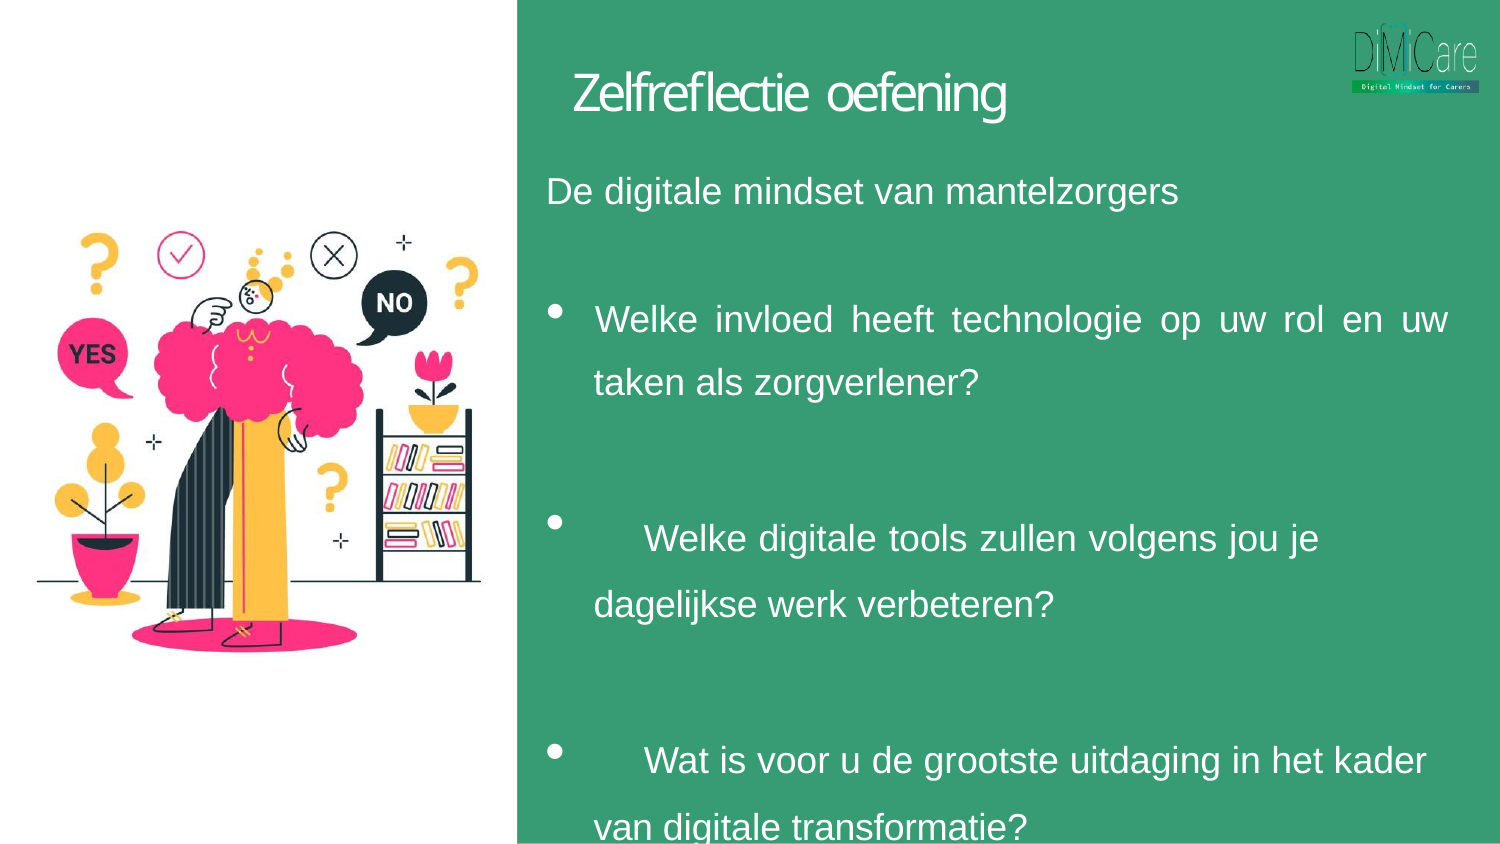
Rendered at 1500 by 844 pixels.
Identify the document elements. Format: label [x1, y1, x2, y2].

picture [14, 200, 503, 688]
text_box [0, 0, 1500, 844]
